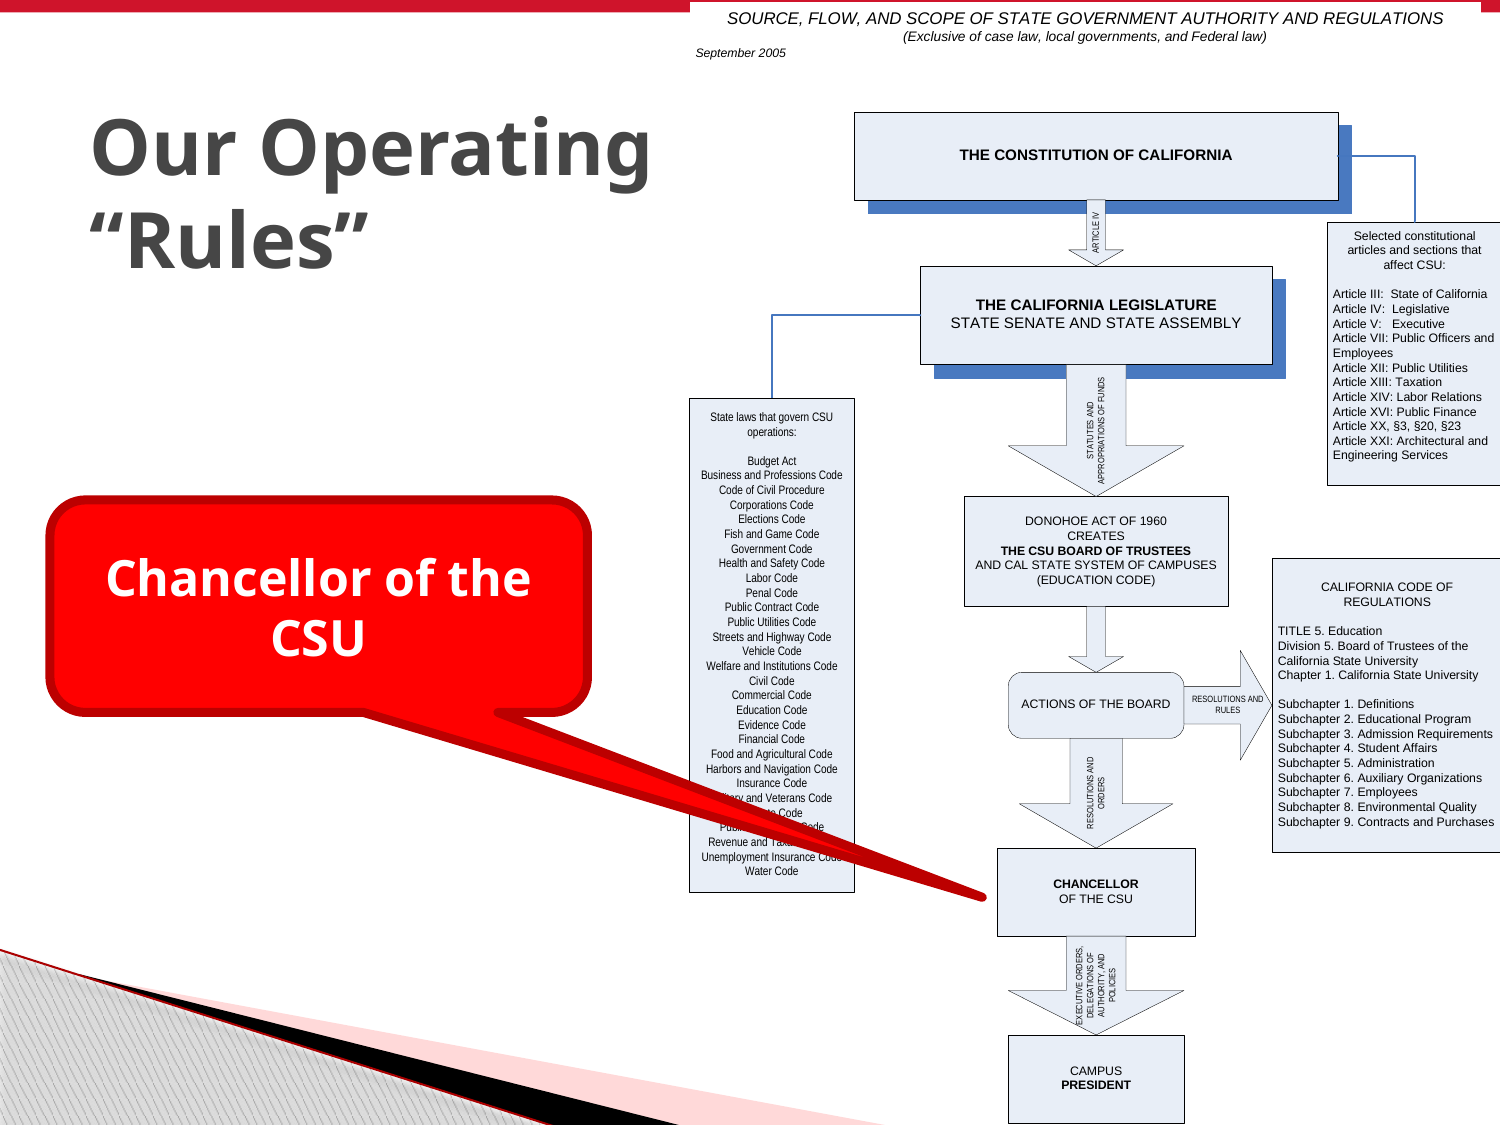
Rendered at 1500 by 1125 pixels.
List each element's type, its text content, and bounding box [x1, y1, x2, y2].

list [687, 0, 1500, 1125]
title Our Operating “Rules” [75, 45, 675, 338]
text_box Chancellor of the CSU [45, 495, 681, 813]
